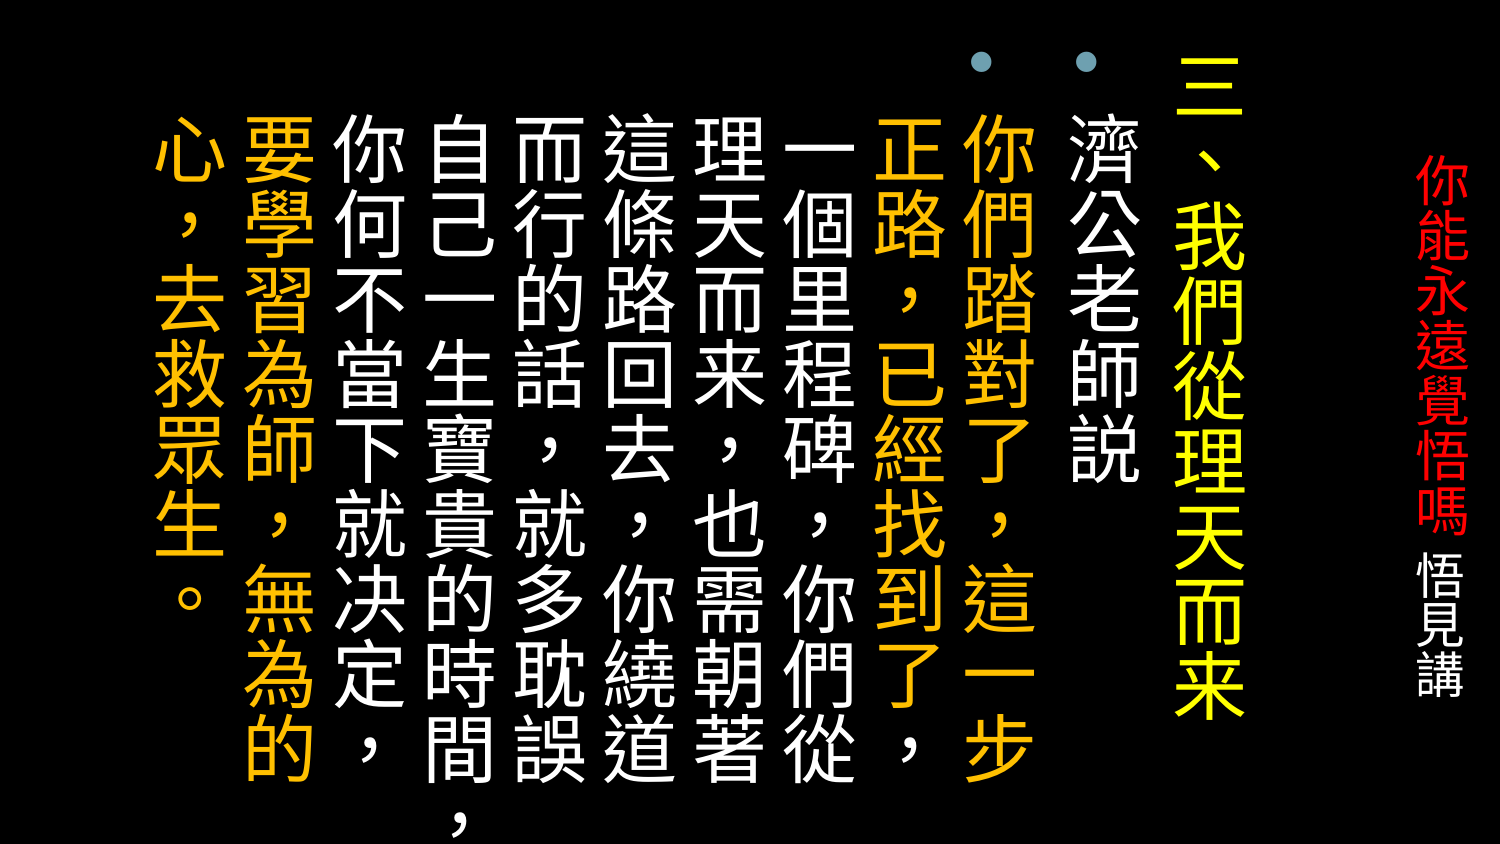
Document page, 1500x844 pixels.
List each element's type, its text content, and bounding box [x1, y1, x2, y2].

title 你能永遠覺悟嗎 悟見講 [1399, 27, 1483, 825]
list 三、我們從理天而来 濟公老師説 你們踏對了，這一步正路，已經找到了，一個里程碑，你們從理天而来，也需朝著這條路回去，你繞道而行的話，就多耽誤自己一生寶貴的時間，你何不當下就决定，要學習為師，無為的心，去救眾生。 [29, 27, 1388, 820]
